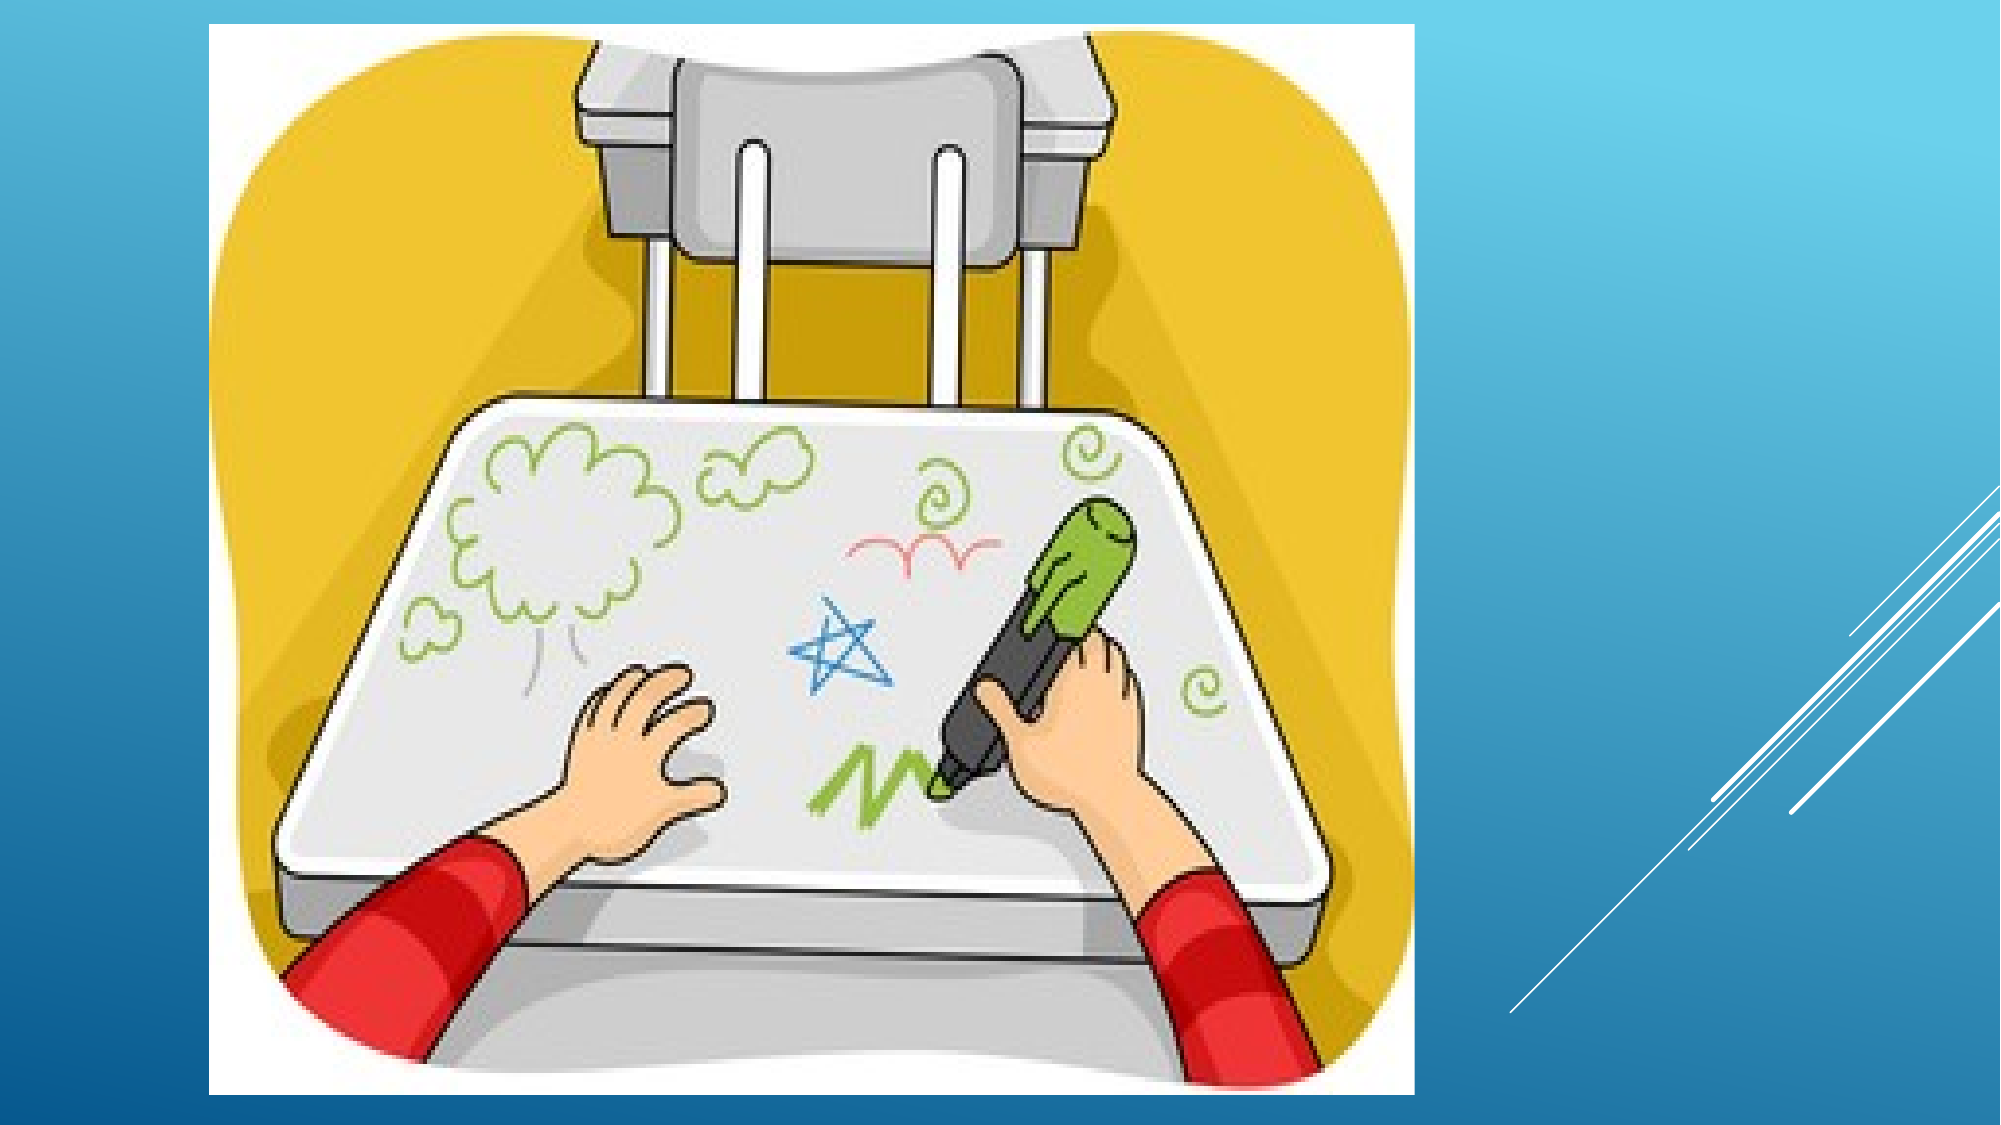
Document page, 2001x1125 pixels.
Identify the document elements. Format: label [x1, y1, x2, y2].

picture [208, 23, 1415, 1095]
